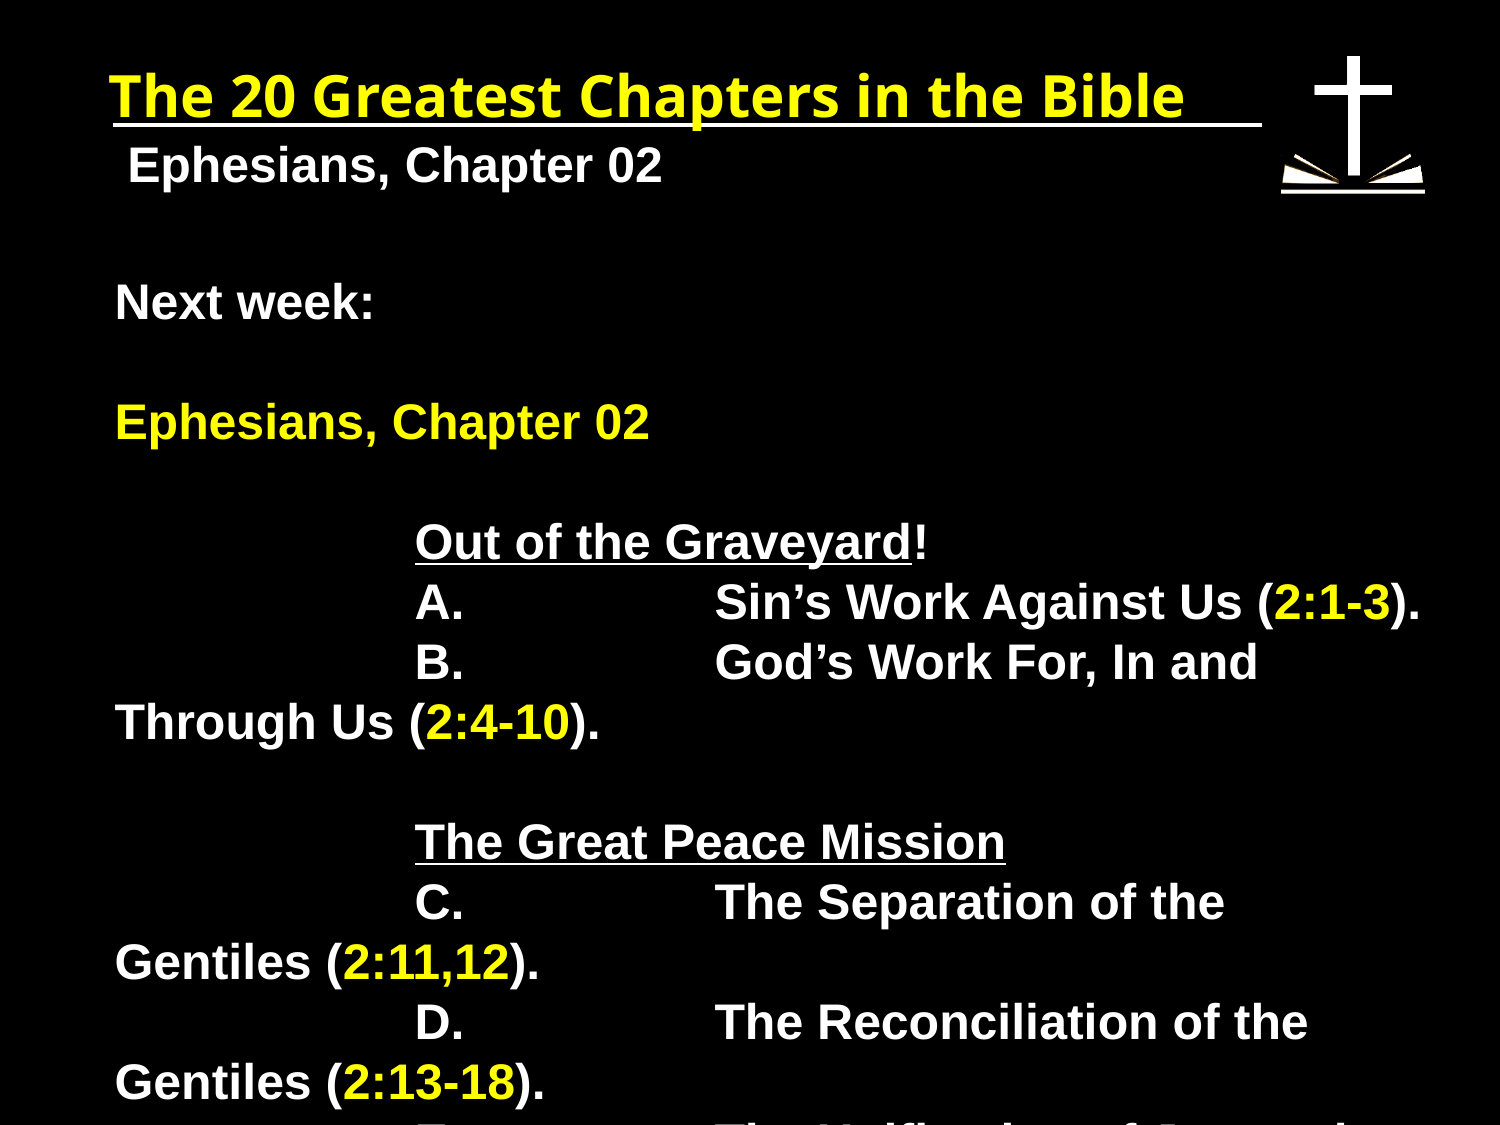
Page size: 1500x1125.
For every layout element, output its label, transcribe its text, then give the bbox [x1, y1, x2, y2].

text_box Next week: Ephesians, Chapter 02 Out of the Graveyard! A. Sin’s Work Against Us (2:1-3). B. God’s Work For, In and Through Us (2:4-10). The Great Peace Mission C. The Separation of the Gentiles (2:11,12). D. The Reconciliation of the Gentiles (2:13-18). E. The Unification of Jew and Gentile (2:19-22). [99, 262, 1438, 1125]
text_box The 20 Greatest Chapters in the Bible [93, 51, 1271, 137]
picture [1274, 49, 1434, 201]
text_box Ephesians, Chapter 02 [112, 137, 1263, 200]
